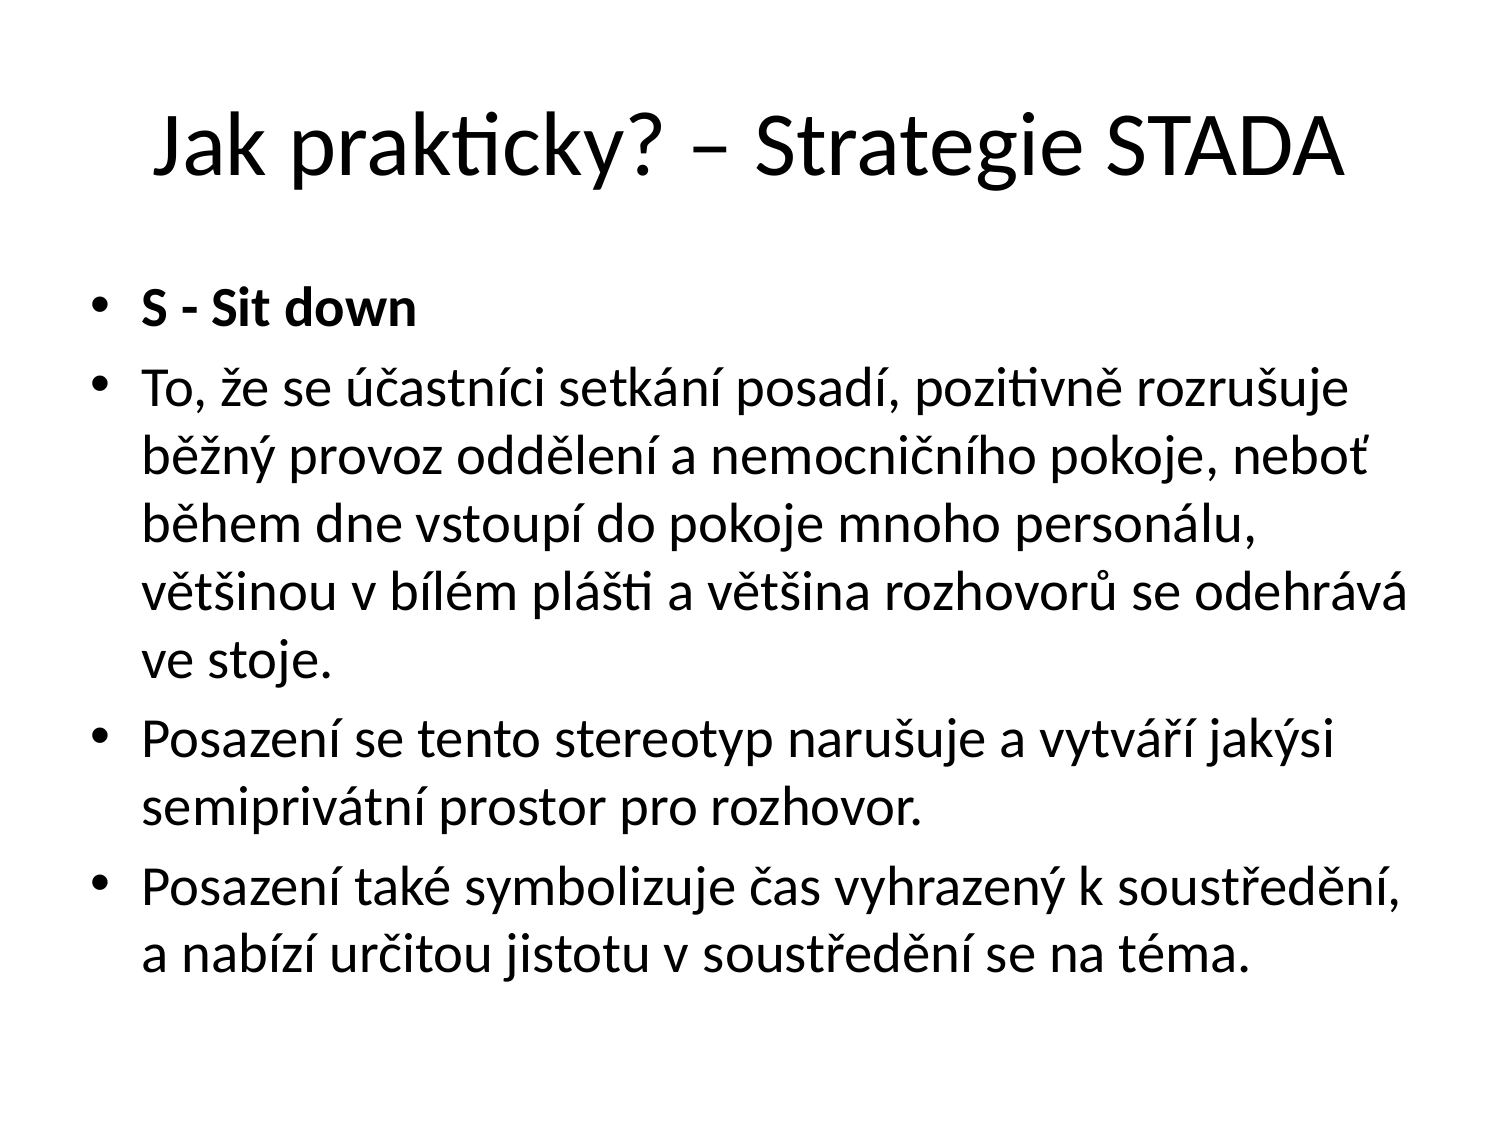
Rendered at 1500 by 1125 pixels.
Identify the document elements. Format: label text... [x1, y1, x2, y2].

title Jak prakticky? – Strategie STADA [75, 45, 1425, 233]
list S - Sit down To, že se účastníci setkání posadí, pozitivně rozrušuje běžný provoz oddělení a nemocničního pokoje, neboť během dne vstoupí do pokoje mnoho personálu, většinou v bílém plášti a většina rozhovorů se odehrává ve stoje. Posazení se tento stereotyp narušuje a vytváří jakýsi semiprivátní prostor pro rozhovor. Posazení také symbolizuje čas vyhrazený k soustředění, a nabízí určitou jistotu v soustředění se na téma. [75, 262, 1425, 1005]
